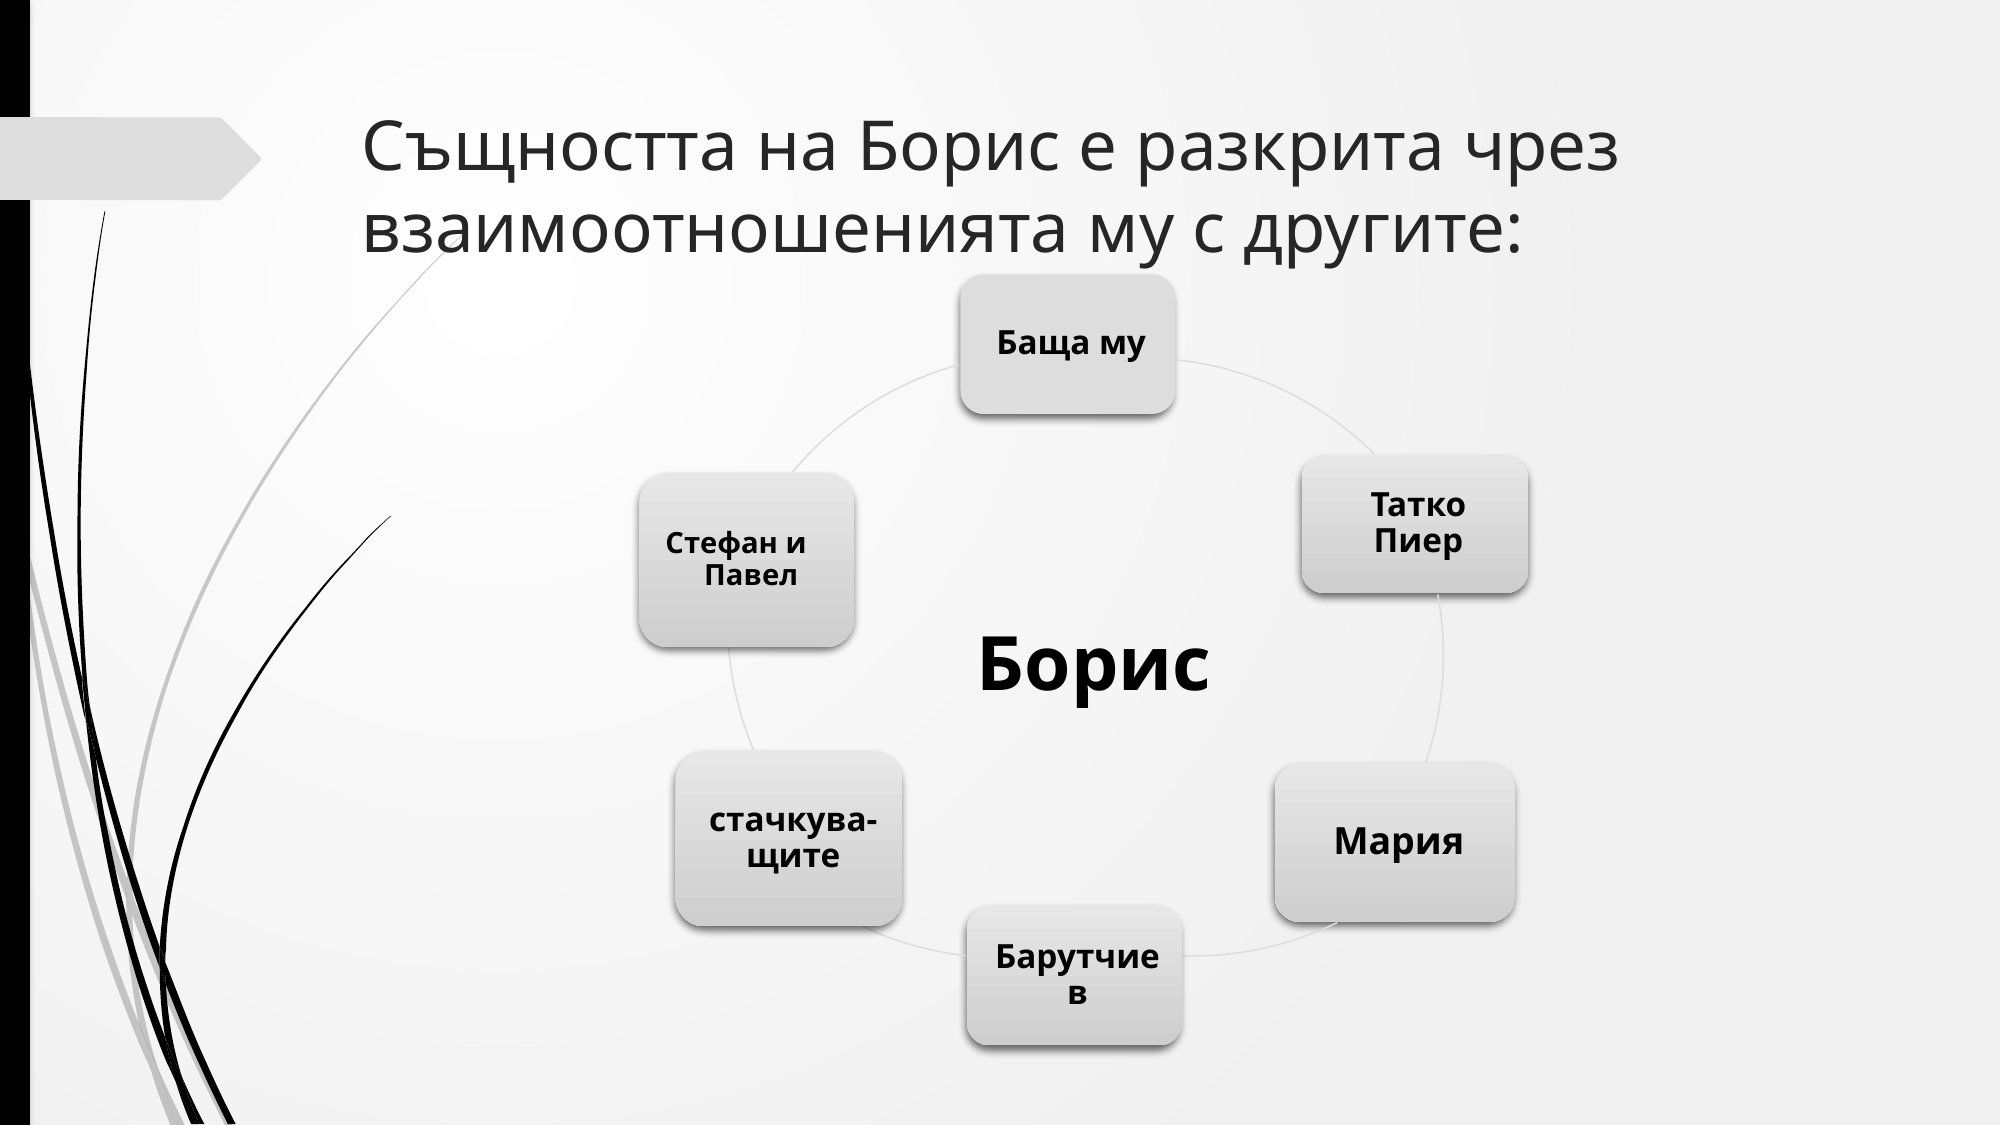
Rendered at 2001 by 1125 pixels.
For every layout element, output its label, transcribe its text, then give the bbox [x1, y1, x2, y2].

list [250, 274, 1906, 1074]
title Същността на Борис е разкрита чрез взаимоотношенията му с другите: [346, 93, 1810, 274]
